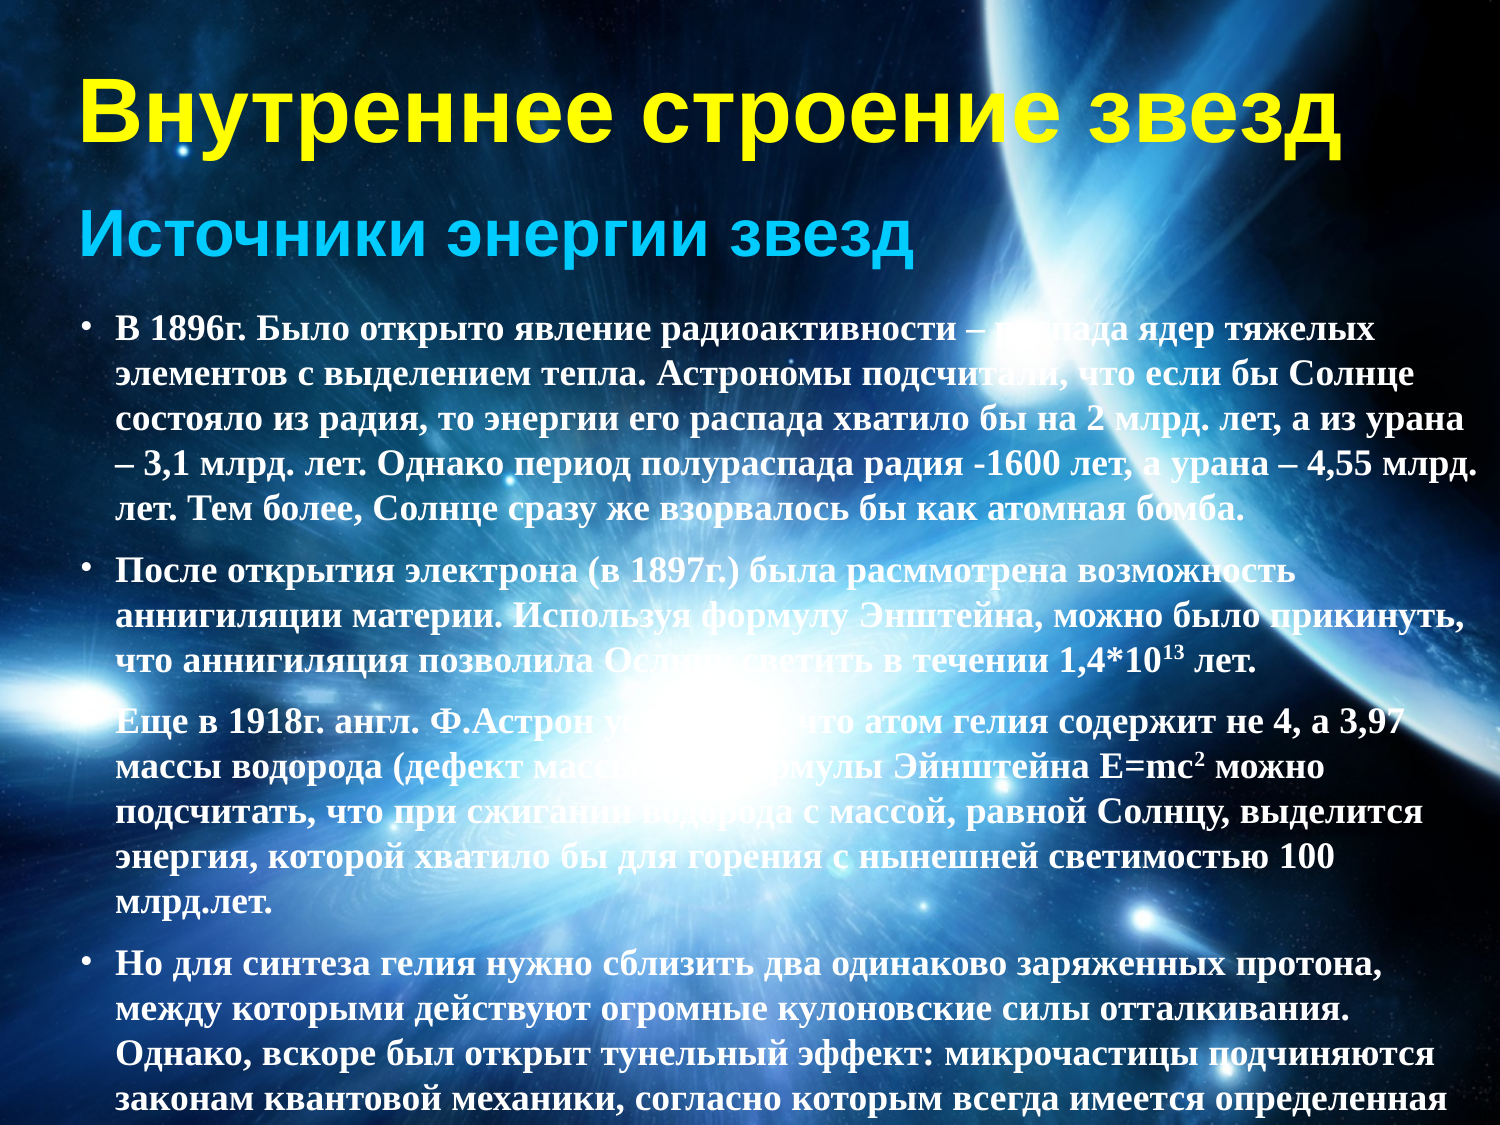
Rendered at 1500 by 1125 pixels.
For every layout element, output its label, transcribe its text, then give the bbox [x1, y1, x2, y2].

list Источники энергии звезд [63, 182, 1406, 295]
picture [0, 0, 1500, 1125]
text_box В 1896г. Было открыто явление радиоактивности – распада ядер тяжелых элементов с выделением тепла. Астрономы подсчитали, что если бы Солнце состояло из радия, то энергии его распада хватило бы на 2 млрд. лет, а из урана – 3,1 млрд. лет. Однако период полураспада радия -1600 лет, а урана – 4,55 млрд. лет. Тем более, Солнце сразу же взорвалось бы как атомная бомба. После открытия электрона (в 1897г.) была расммотрена возможность аннигиляции материи. Используя формулу Энштейна, можно было прикинуть, что аннигиляция позволила Ослнцу светить в течении 1,4*1013 лет. Еще в 1918г. англ. Ф.Астрон установил, что атом гелия содержит не 4, а 3,97 массы водорода (дефект массы). Из формулы Эйнштейна E=mc2 можно подсчитать, что при сжигании водорода с массой, равной Солнцу, выделится энергия, которой хватило бы для горения с нынешней светимостью 100 млрд.лет. Но для синтеза гелия нужно сблизить два одинаково заряженных протона, между которыми действуют огромные кулоновские силы отталкивания. Однако, вскоре был открыт тунельный эффект: микрочастицы подчиняются законам квантовой механики, согласно которым всегда имеется определенная вероятность, что частица пройдет через потенциальный барьер. [65, 295, 1500, 1093]
title Внутреннее строение звезд [62, 12, 1488, 200]
